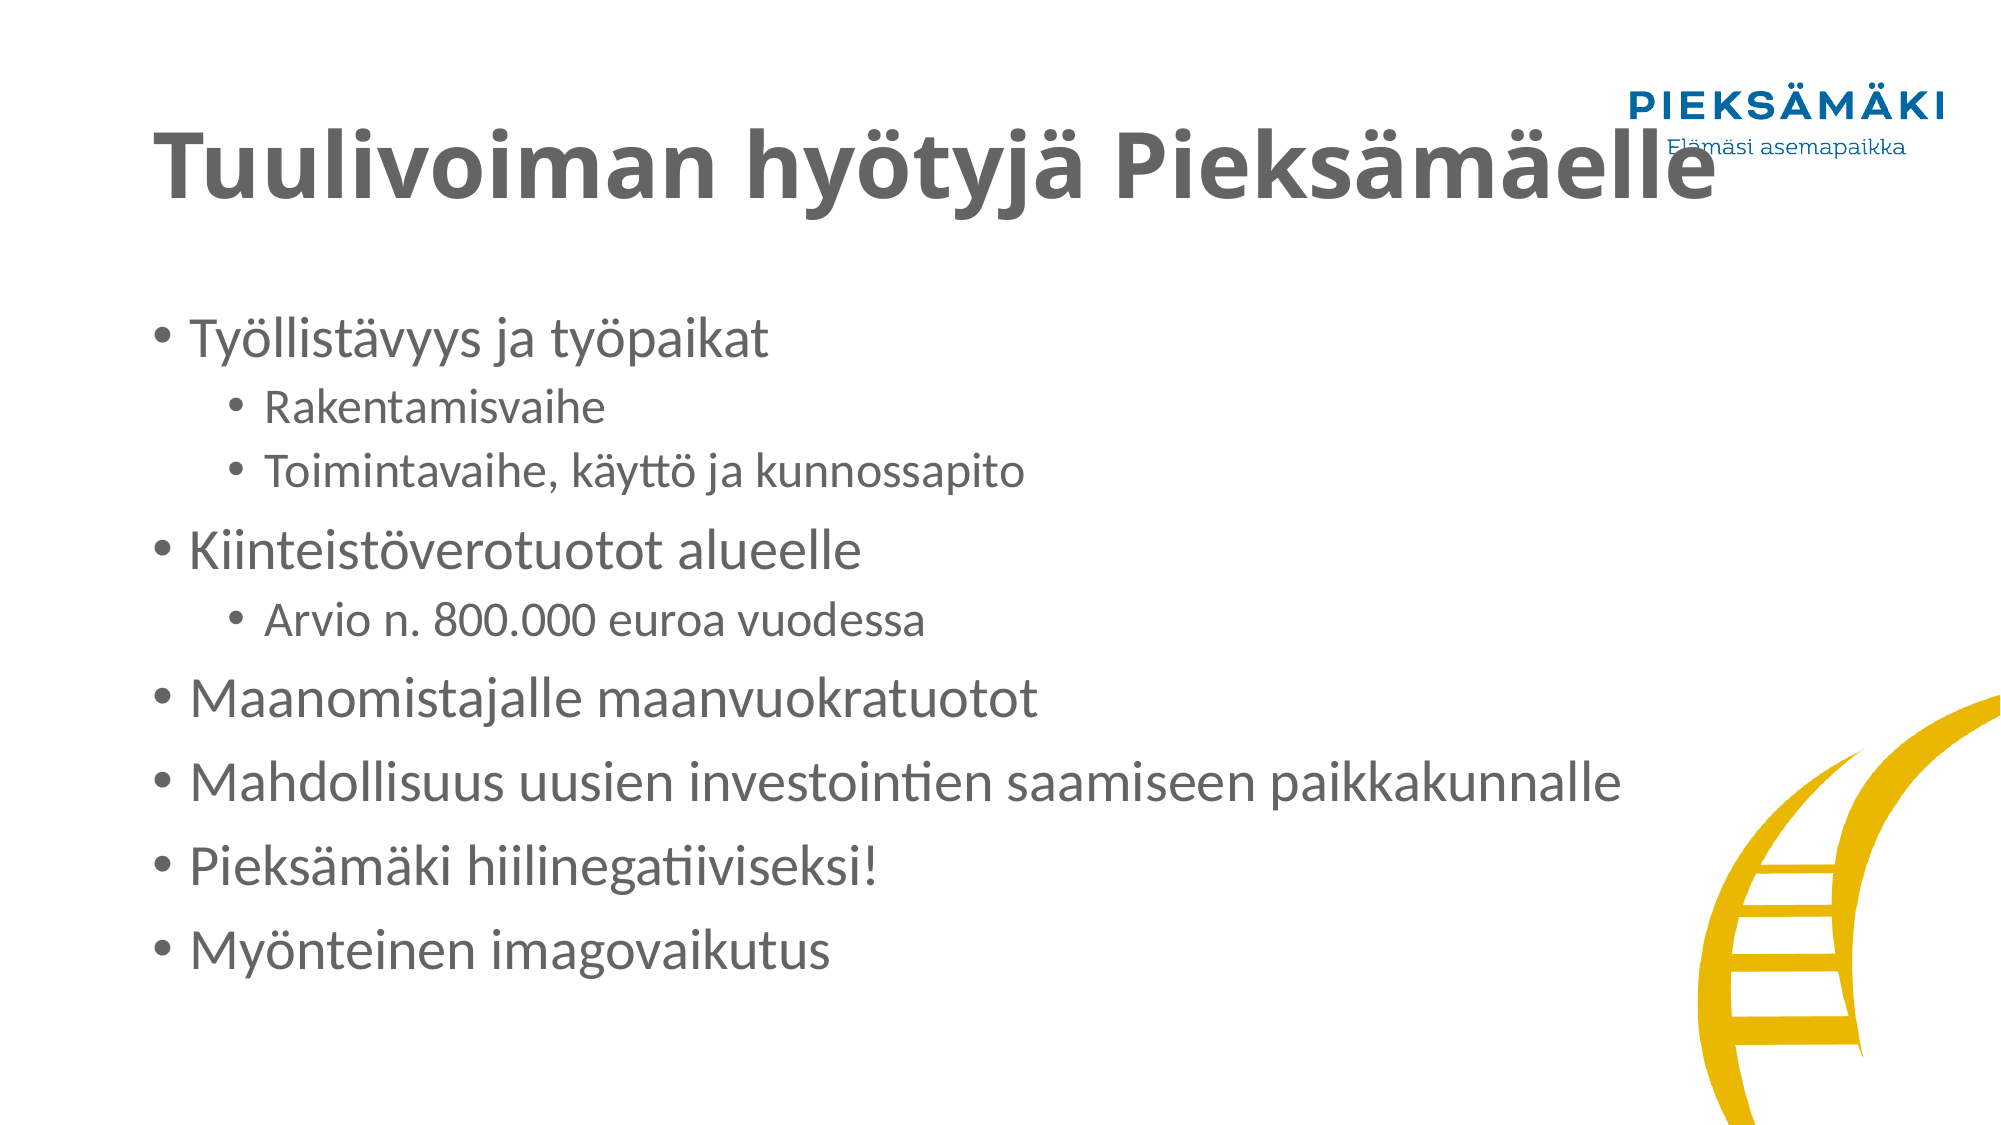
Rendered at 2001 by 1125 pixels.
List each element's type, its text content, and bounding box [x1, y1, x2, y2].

list Työllistävyys ja työpaikat Rakentamisvaihe Toimintavaihe, käyttö ja kunnossapito Kiinteistöverotuotot alueelle Arvio n. 800.000 euroa vuodessa Maanomistajalle maanvuokratuotot Mahdollisuus uusien investointien saamiseen paikkakunnalle Pieksämäki hiilinegatiiviseksi! Myönteinen imagovaikutus [137, 299, 1863, 1014]
picture [1593, 20, 1980, 214]
title Tuulivoiman hyötyjä Pieksämäelle [137, 59, 1863, 278]
picture [1660, 629, 2001, 1125]
